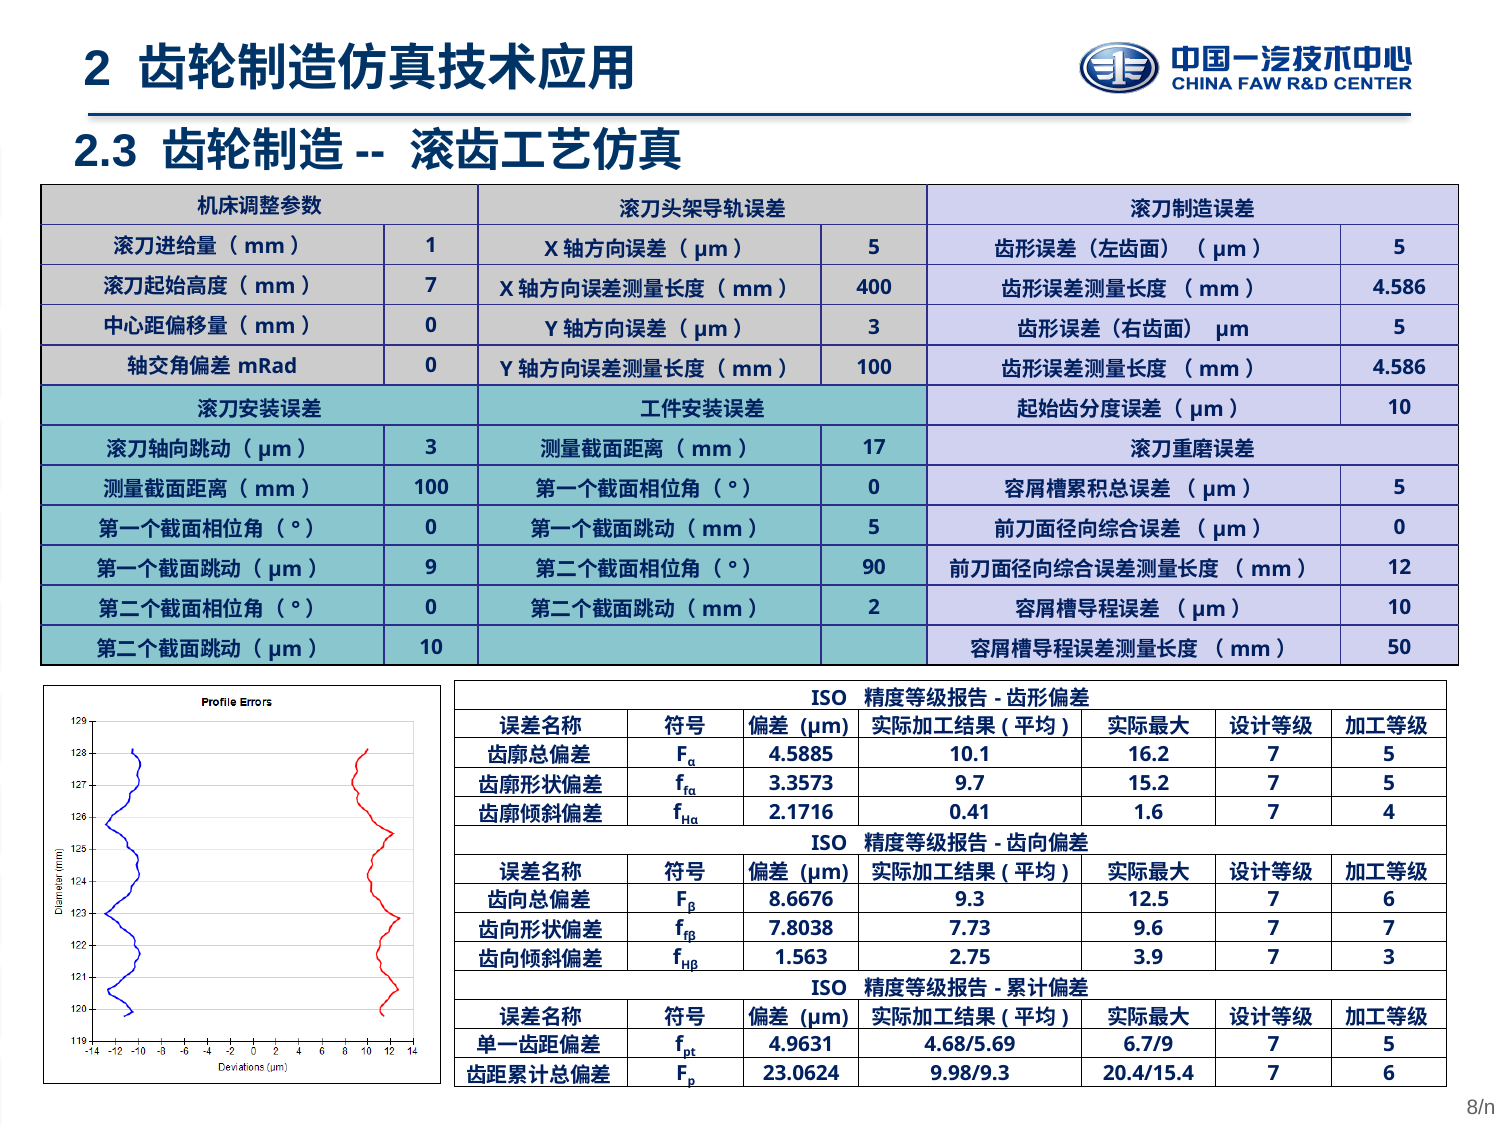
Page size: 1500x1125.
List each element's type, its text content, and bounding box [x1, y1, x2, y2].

table_cell 容屑槽导程误差 （μm） [928, 586, 1340, 624]
table_cell 轴交角偏差mRad [42, 346, 383, 384]
table_cell 第二个截面相位角（°） [42, 586, 383, 624]
table_cell 偏差 (µm) [744, 710, 858, 737]
table_cell 1 [385, 225, 477, 264]
table_cell Y轴方向误差（μm） [479, 305, 820, 344]
table_cell 第一个截面相位角（°） [42, 506, 383, 544]
table_cell 1.563 [744, 942, 858, 970]
table_cell 前刀面径向综合误差 （μm） [928, 506, 1340, 544]
table_cell 12.5 [1082, 884, 1215, 912]
table_cell Y轴方向误差测量长度（mm） [479, 346, 820, 384]
table_cell 5 [1341, 225, 1458, 264]
table_cell 实际最大 [1082, 710, 1215, 737]
table_cell 误差名称 [455, 710, 627, 737]
table_cell 3 [1332, 942, 1446, 970]
table_cell fHα [628, 797, 743, 825]
table_cell 4.68/5.69 [859, 1029, 1081, 1057]
table_cell 齿距累计总偏差 [455, 1058, 627, 1086]
table_cell 齿廓倾斜偏差 [455, 797, 627, 825]
table_cell 滚刀重磨误差 [928, 426, 1458, 464]
table_cell 5 [1341, 305, 1458, 344]
table_cell 滚刀安装误差 [42, 386, 477, 424]
table_cell 0 [385, 506, 477, 544]
table_cell 3 [385, 426, 477, 464]
picture [1079, 30, 1422, 101]
table_cell ISO 精度等级报告-齿向偏差 [455, 826, 1446, 854]
table_cell 中心距偏移量（mm） [42, 305, 383, 344]
table_cell 齿形误差（左齿面） （μm） [928, 225, 1340, 264]
table_header ISO 精度等级报告-齿形偏差 [455, 681, 1446, 709]
table_cell 7 [1216, 1029, 1331, 1057]
table_cell 15.2 [1082, 768, 1215, 796]
table_cell 实际最大 [1082, 855, 1215, 883]
table_cell 加工等级 [1332, 1000, 1446, 1028]
table_header 滚刀制造误差 [928, 185, 1458, 224]
table_cell 偏差 (µm) [744, 855, 858, 883]
table_cell 4.586 [1341, 346, 1458, 384]
table_cell 齿形误差（右齿面） μm [928, 305, 1340, 344]
table_cell 100 [822, 346, 926, 384]
picture [41, 680, 444, 1086]
table_cell 6 [1332, 1058, 1446, 1086]
table_cell 6 [1332, 884, 1446, 912]
table_cell 10 [1341, 586, 1458, 624]
table_cell 单一齿距偏差 [455, 1029, 627, 1057]
table_cell 起始齿分度误差（μm） [928, 386, 1340, 424]
table_cell 2.1716 [744, 797, 858, 825]
table_cell 10 [1341, 386, 1458, 424]
table_cell 齿廓形状偏差 [455, 768, 627, 796]
table_cell [479, 626, 820, 664]
table_cell 符号 [628, 710, 743, 737]
table_cell 滚刀起始高度（mm） [42, 265, 383, 304]
table_cell 实际加工结果(平均) [859, 1000, 1081, 1028]
table_cell 7 [1216, 942, 1331, 970]
table_cell 400 [822, 265, 926, 304]
table_cell 12 [1341, 546, 1458, 584]
table_cell 5 [1332, 738, 1446, 767]
table_cell 10 [385, 626, 477, 664]
table_cell 设计等级 [1216, 855, 1331, 883]
table_cell 3 [822, 305, 926, 344]
table_cell 50 [1341, 626, 1458, 664]
table_cell ISO 精度等级报告-累计偏差 [455, 971, 1446, 999]
table_cell X轴方向误差测量长度（mm） [479, 265, 820, 304]
table_cell 4.9631 [744, 1029, 858, 1057]
table_cell fpt [628, 1029, 743, 1057]
table_cell 90 [822, 546, 926, 584]
table_cell 加工等级 [1332, 710, 1446, 737]
table_cell 5 [1332, 768, 1446, 796]
table_cell 实际加工结果(平均) [859, 710, 1081, 737]
table_cell 设计等级 [1216, 1000, 1331, 1028]
table_cell 齿向形状偏差 [455, 913, 627, 941]
table_cell Fα [628, 738, 743, 767]
table_cell 3.9 [1082, 942, 1215, 970]
table_cell 滚刀轴向跳动（μm） [42, 426, 383, 464]
table_cell 加工等级 [1332, 855, 1446, 883]
table_cell 7.73 [859, 913, 1081, 941]
table_cell 齿形误差测量长度 （mm） [928, 346, 1340, 384]
table_cell 齿形误差测量长度 （mm） [928, 265, 1340, 304]
table_cell 7 [1216, 1058, 1331, 1086]
text_box 2 齿轮制造仿真技术应用 [68, 27, 652, 103]
table_cell 第二个截面跳动（μm） [42, 626, 383, 664]
table_cell 实际最大 [1082, 1000, 1215, 1028]
table_cell 第二个截面相位角（°） [479, 546, 820, 584]
table_cell 23.0624 [744, 1058, 858, 1086]
table_cell 误差名称 [455, 1000, 627, 1028]
table_cell 10.1 [859, 738, 1081, 767]
table_cell fHβ [628, 942, 743, 970]
table_cell 5 [822, 225, 926, 264]
table_cell 测量截面距离（mm） [479, 426, 820, 464]
table_cell 0.41 [859, 797, 1081, 825]
table_cell 容屑槽累积总误差 （μm） [928, 466, 1340, 504]
table_cell 第一个截面跳动（mm） [479, 506, 820, 544]
table_cell Fp [628, 1058, 743, 1086]
table_cell 2.75 [859, 942, 1081, 970]
table_cell 齿廓总偏差 [455, 738, 627, 767]
table_cell 16.2 [1082, 738, 1215, 767]
table_cell 0 [385, 305, 477, 344]
table_cell 工件安装误差 [479, 386, 926, 424]
table_cell 5 [1341, 466, 1458, 504]
table_cell 符号 [628, 855, 743, 883]
table_cell 7.8038 [744, 913, 858, 941]
table_cell 4.5885 [744, 738, 858, 767]
table_cell 测量截面距离（mm） [42, 466, 383, 504]
table_cell 符号 [628, 1000, 743, 1028]
table_header 滚刀头架导轨误差 [479, 185, 926, 224]
table_cell 7 [385, 265, 477, 304]
table_cell 6.7/9 [1082, 1029, 1215, 1057]
table_cell 0 [385, 346, 477, 384]
table_header 机床调整参数 [42, 185, 477, 224]
table_cell 4 [1332, 797, 1446, 825]
table_cell 0 [822, 466, 926, 504]
table_cell 滚刀进给量（mm） [42, 225, 383, 264]
table_cell 9 [385, 546, 477, 584]
table_cell 第一个截面跳动（μm） [42, 546, 383, 584]
table_cell 第一个截面相位角（°） [479, 466, 820, 504]
table_cell 8.6676 [744, 884, 858, 912]
table_cell 9.98/9.3 [859, 1058, 1081, 1086]
table_cell 100 [385, 466, 477, 504]
table_cell 第二个截面跳动（mm） [479, 586, 820, 624]
table_cell 7 [1216, 884, 1331, 912]
table_cell 9.3 [859, 884, 1081, 912]
table_cell 5 [822, 506, 926, 544]
table_cell 1.6 [1082, 797, 1215, 825]
table_cell 7 [1216, 738, 1331, 767]
table_cell 3.3573 [744, 768, 858, 796]
table_cell 7 [1216, 797, 1331, 825]
table_cell 容屑槽导程误差测量长度 （mm） [928, 626, 1340, 664]
table_cell 5 [1332, 1029, 1446, 1057]
table_cell [822, 626, 926, 664]
table_cell 前刀面径向综合误差测量长度 （mm） [928, 546, 1340, 584]
table_cell 9.6 [1082, 913, 1215, 941]
table_cell 0 [385, 586, 477, 624]
text_box 2.3 齿轮制造-- 滚齿工艺仿真 [58, 113, 699, 184]
table_cell 7 [1216, 913, 1331, 941]
table_cell 17 [822, 426, 926, 464]
table_cell 齿向倾斜偏差 [455, 942, 627, 970]
table_cell 偏差 (µm) [744, 1000, 858, 1028]
table_cell 误差名称 [455, 855, 627, 883]
table_cell 2 [822, 586, 926, 624]
table_cell 0 [1341, 506, 1458, 544]
table_cell 9.7 [859, 768, 1081, 796]
table_cell 7 [1216, 768, 1331, 796]
table_cell 4.586 [1341, 265, 1458, 304]
table_cell 实际加工结果(平均) [859, 855, 1081, 883]
table_cell 7 [1332, 913, 1446, 941]
table_cell X轴方向误差（μm） [479, 225, 820, 264]
table_cell ffβ [628, 913, 743, 941]
table_cell 设计等级 [1216, 710, 1331, 737]
table_cell Fβ [628, 884, 743, 912]
slide_number 8/n [1433, 1086, 1500, 1122]
table_cell 齿向总偏差 [455, 884, 627, 912]
table_cell 20.4/15.4 [1082, 1058, 1215, 1086]
table_cell ffα [628, 768, 743, 796]
